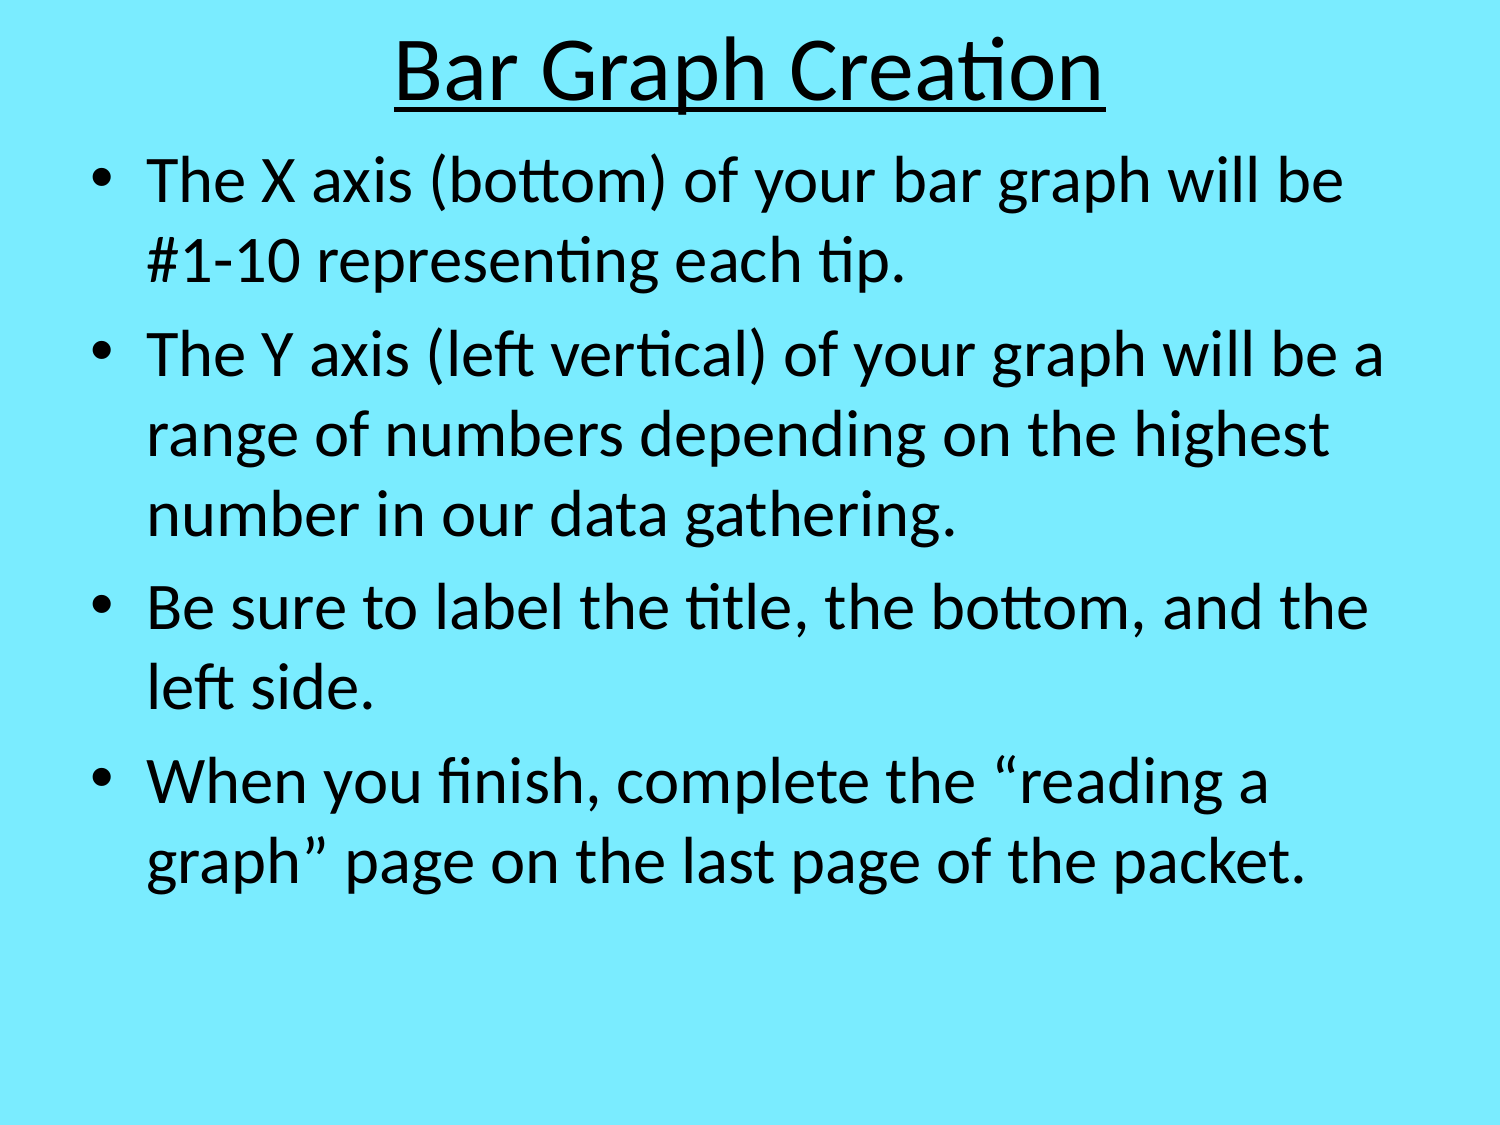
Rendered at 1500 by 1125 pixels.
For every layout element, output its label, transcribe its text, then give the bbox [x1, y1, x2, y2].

list The X axis (bottom) of your bar graph will be #1-10 representing each tip. The Y axis (left vertical) of your graph will be a range of numbers depending on the highest number in our data gathering. Be sure to label the title, the bottom, and the left side. When you finish, complete the “reading a graph” page on the last page of the packet. [75, 128, 1425, 1005]
title Bar Graph Creation [75, 0, 1425, 128]
